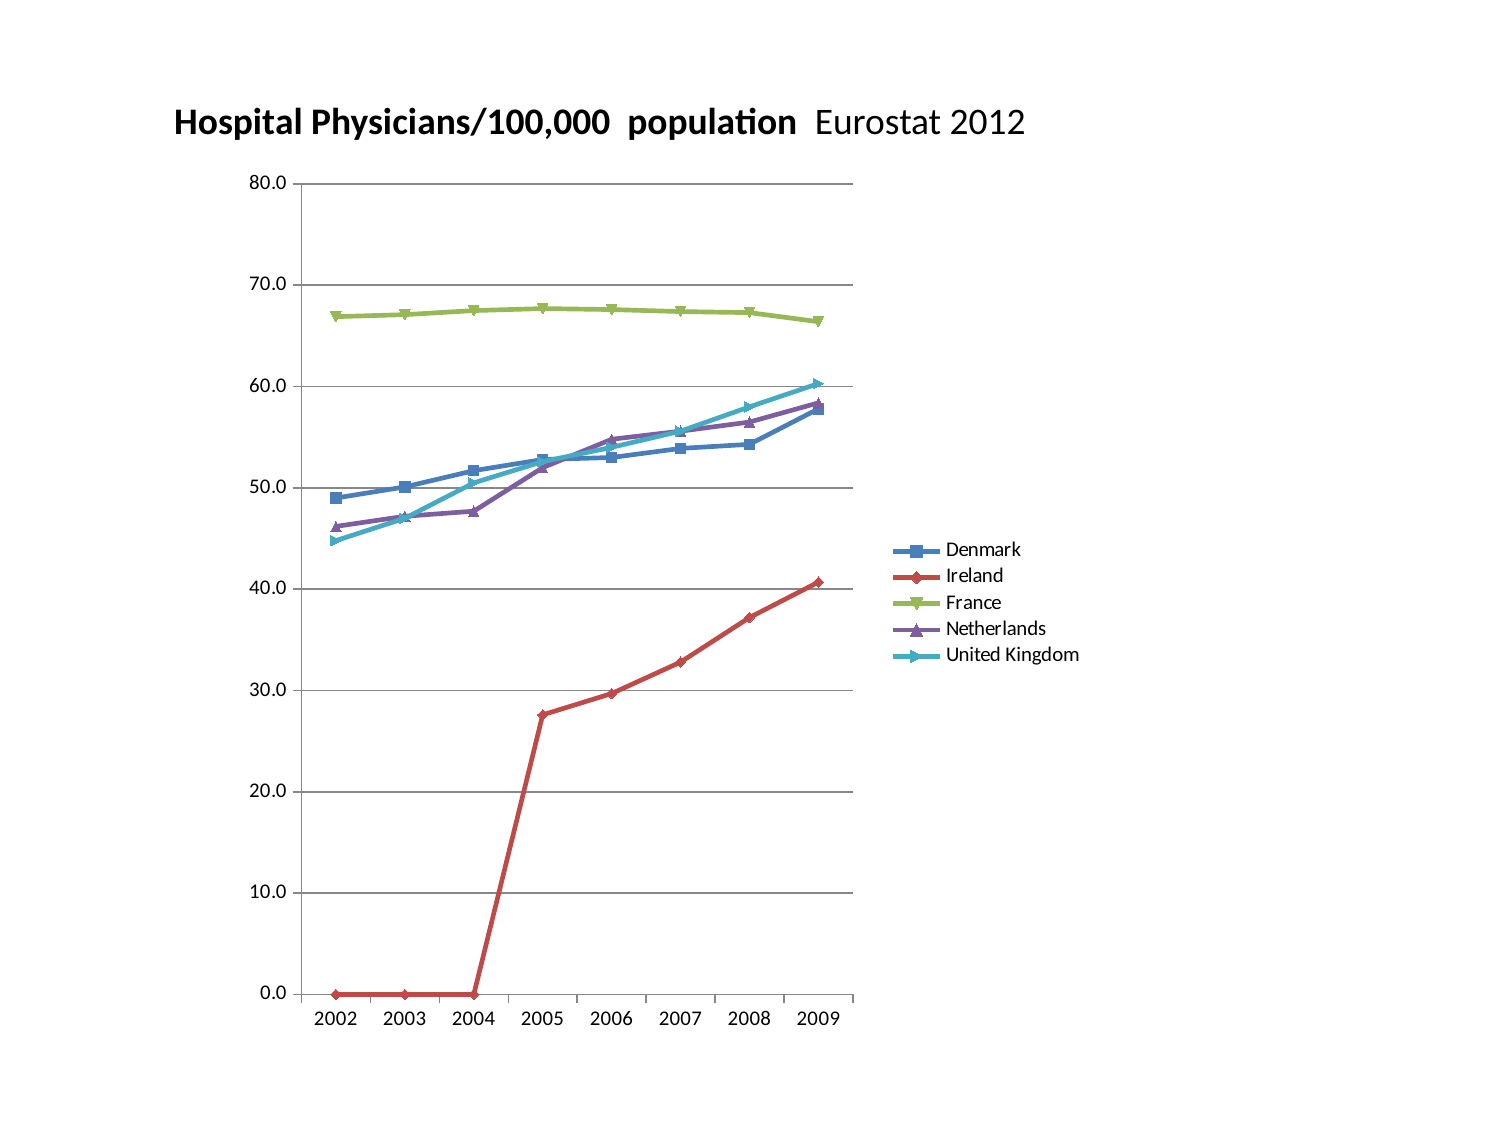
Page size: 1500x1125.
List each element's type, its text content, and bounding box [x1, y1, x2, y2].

text_box Hospital Physicians/100,000 population Eurostat 2012 [159, 89, 1247, 150]
chart [241, 160, 1099, 1047]
